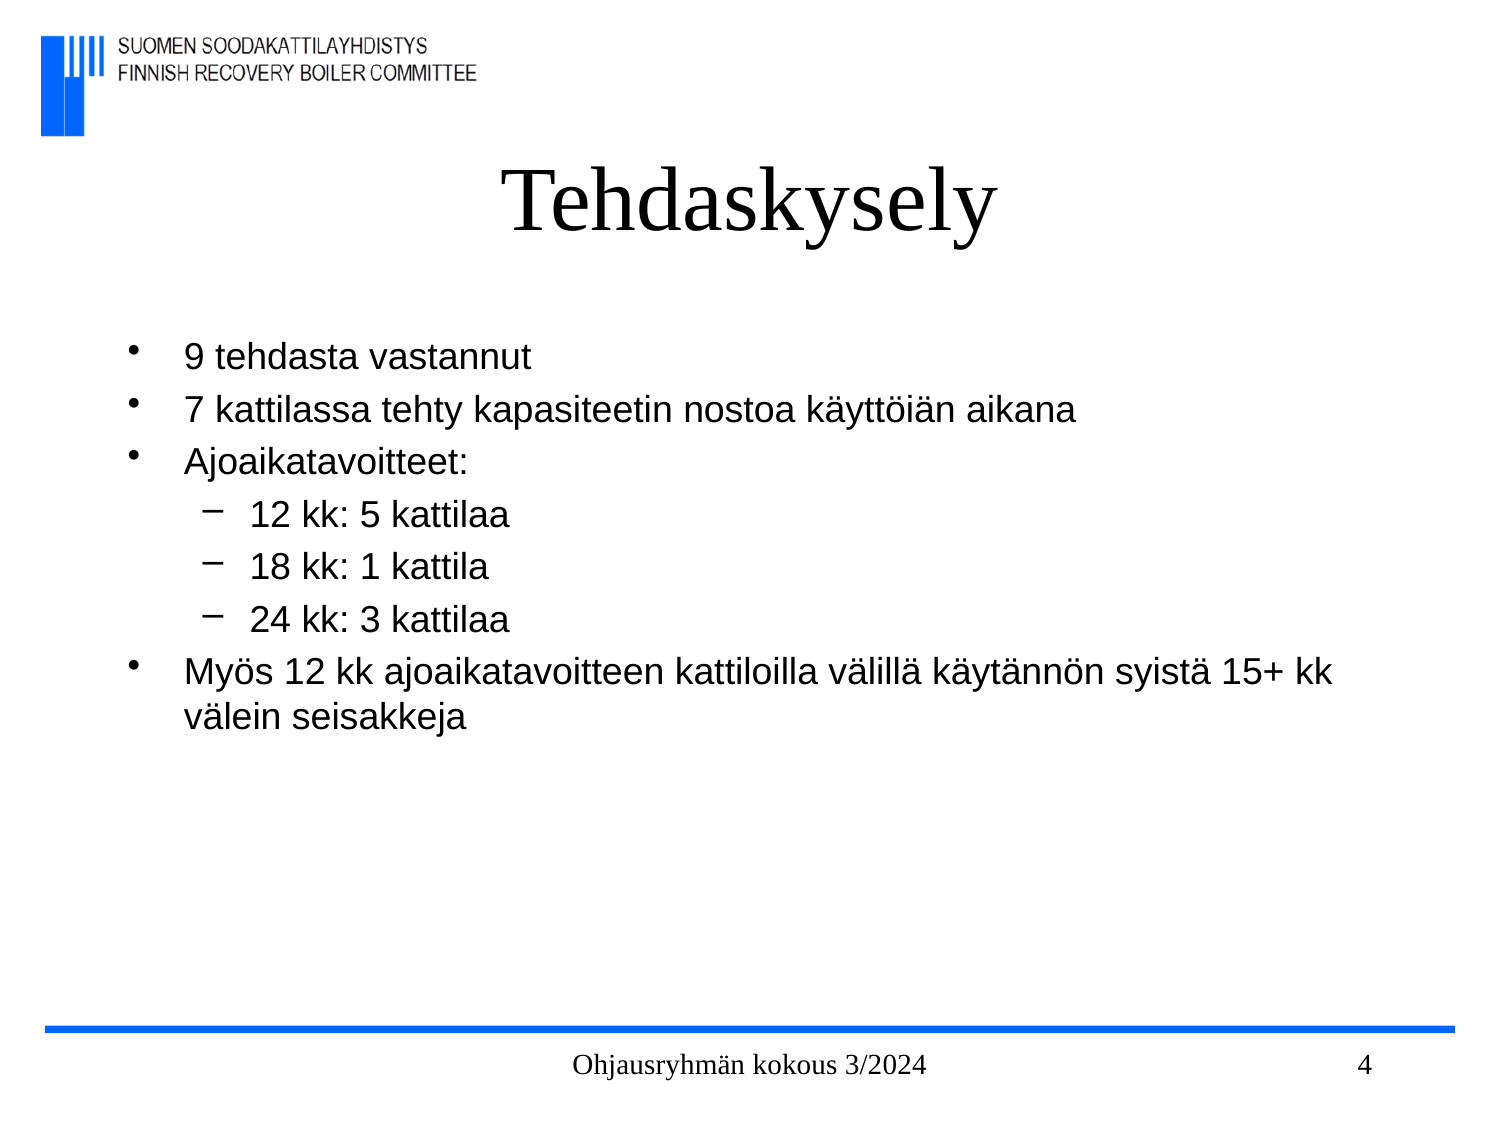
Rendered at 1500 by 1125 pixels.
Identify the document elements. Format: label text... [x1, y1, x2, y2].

list 9 tehdasta vastannut 7 kattilassa tehty kapasiteetin nostoa käyttöiän aikana Ajoaikatavoitteet: 12 kk: 5 kattilaa 18 kk: 1 kattila 24 kk: 3 kattilaa Myös 12 kk ajoaikatavoitteen kattiloilla välillä käytännön syistä 15+ kk välein seisakkeja [112, 324, 1388, 1000]
footer Ohjausryhmän kokous 3/2024 [512, 1025, 988, 1100]
title Tehdaskysely [112, 99, 1388, 288]
picture [41, 30, 481, 137]
slide_number 4 [1074, 1025, 1388, 1100]
